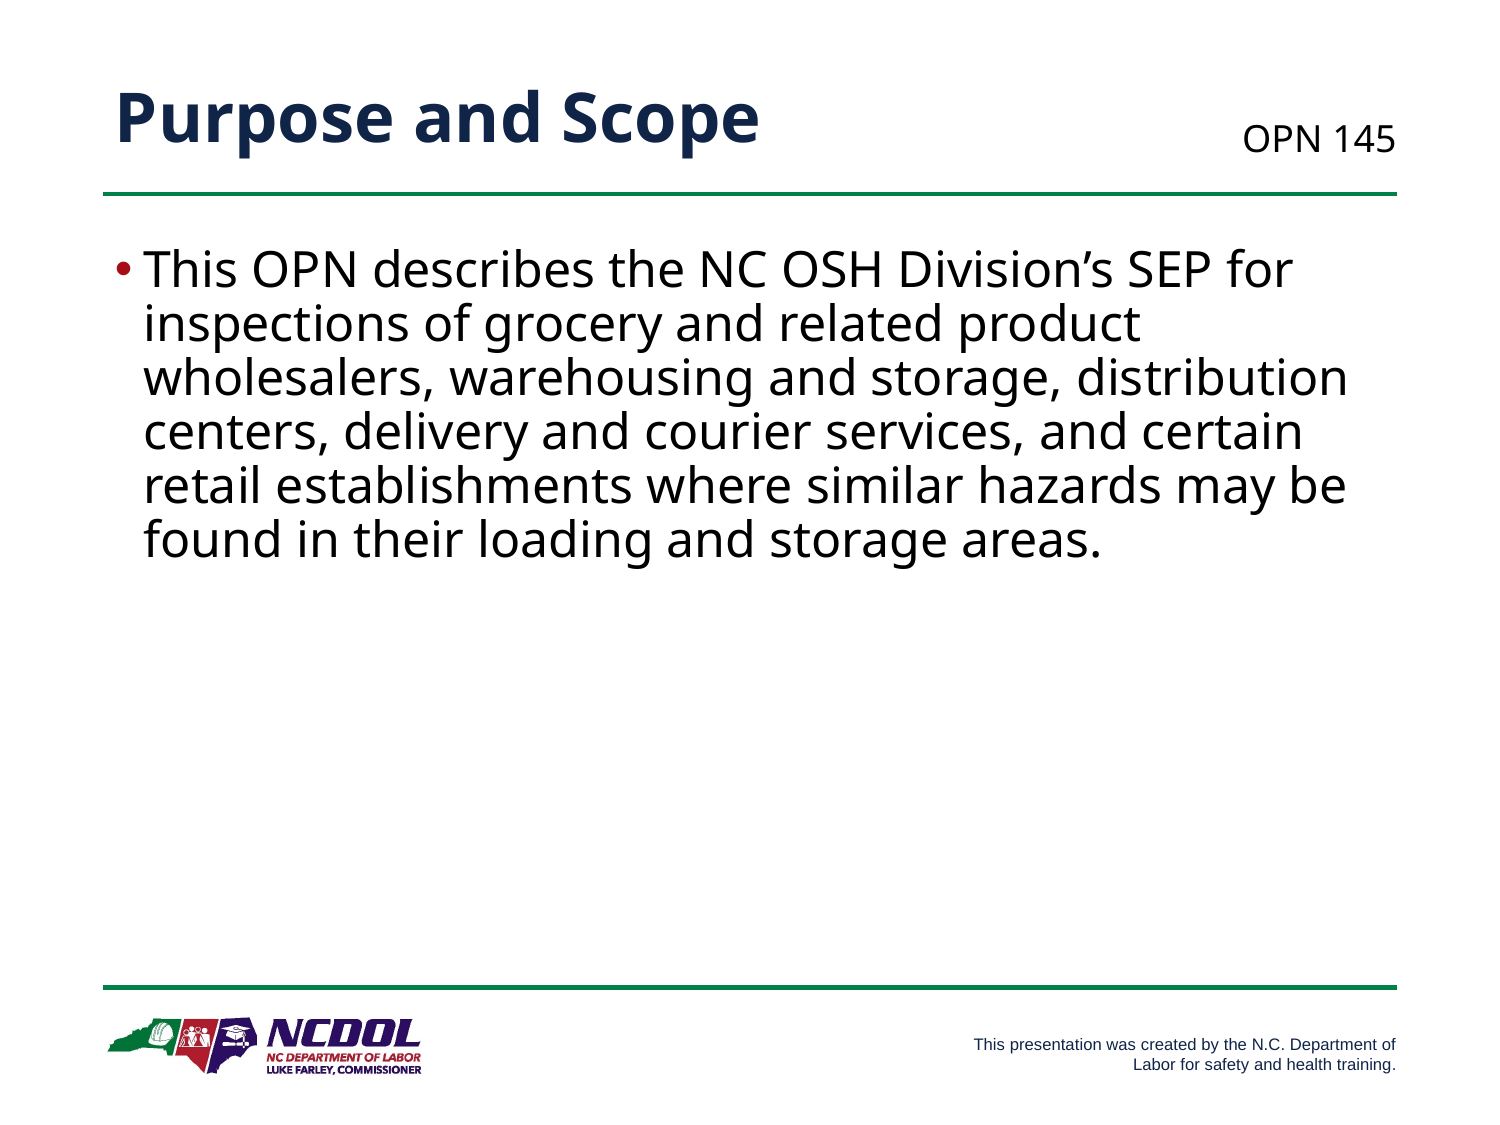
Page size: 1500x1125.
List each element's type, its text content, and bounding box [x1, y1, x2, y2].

list This OPN describes the NC OSH Division’s SEP for inspections of grocery and related product wholesalers, warehousing and storage, distribution centers, delivery and courier services, and certain retail establishments where similar hazards may be found in their loading and storage areas. [99, 236, 1413, 975]
picture [103, 1009, 424, 1082]
text_box OPN 145 [1227, 107, 1412, 168]
title Purpose and Scope [99, 75, 1400, 166]
